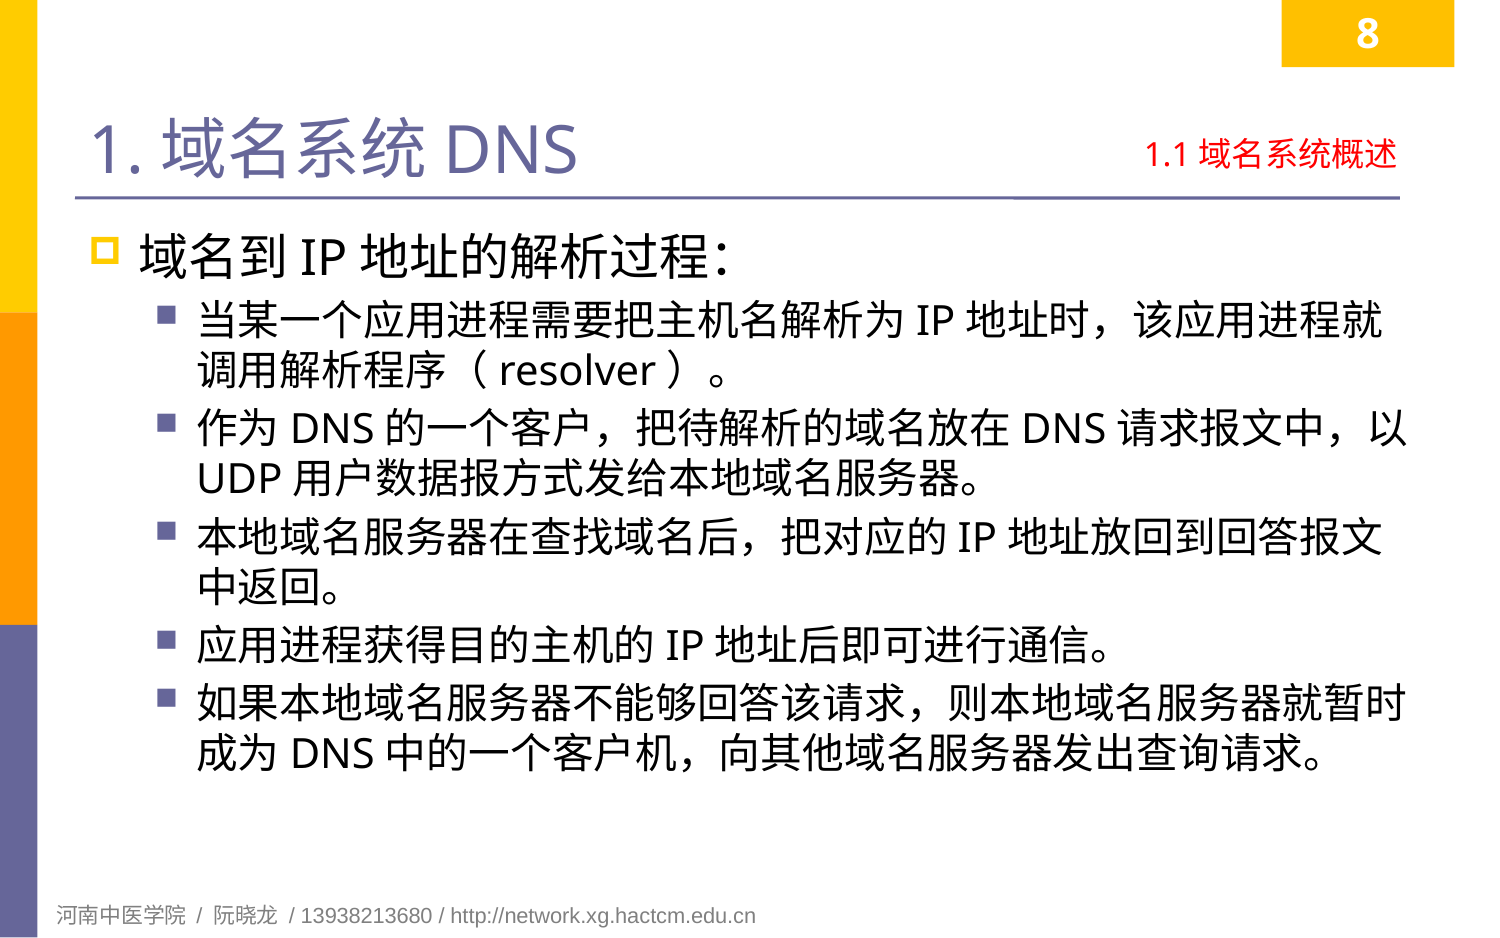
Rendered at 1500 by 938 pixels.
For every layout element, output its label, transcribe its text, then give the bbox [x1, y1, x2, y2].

list 域名到IP地址的解析过程： 当某一个应用进程需要把主机名解析为IP地址时，该应用进程就调用解析程序（resolver）。 作为DNS的一个客户，把待解析的域名放在DNS请求报文中，以UDP用户数据报方式发给本地域名服务器。 本地域名服务器在查找域名后，把对应的IP地址放回到回答报文中返回。 应用进程获得目的主机的IP地址后即可进行通信。 如果本地域名服务器不能够回答该请求，则本地域名服务器就暂时成为DNS中的一个客户机，向其他域名服务器发出查询请求。 [75, 218, 1425, 839]
list 1.1域名系统概述 [939, 126, 1412, 186]
title 1.域名系统DNS [75, 37, 1425, 194]
slide_number 8 [1281, 0, 1455, 68]
